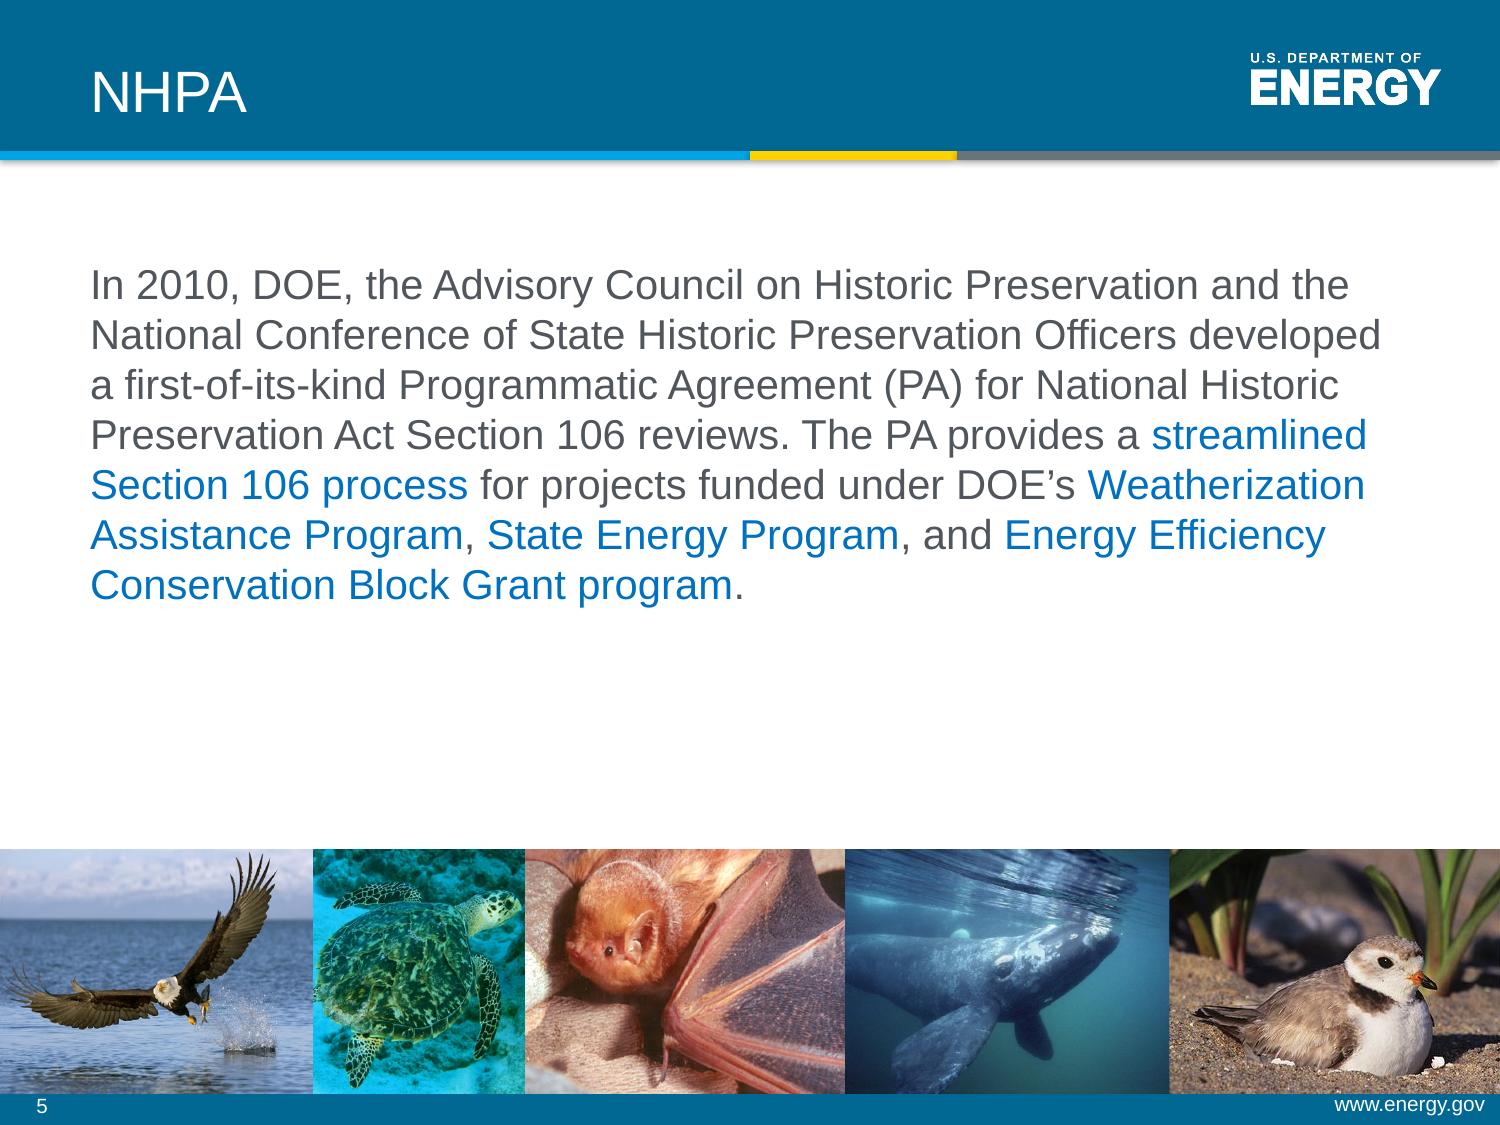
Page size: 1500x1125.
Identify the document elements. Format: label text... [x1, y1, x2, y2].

picture [1409, 70, 1440, 104]
picture [1365, 53, 1371, 62]
picture [1343, 53, 1348, 62]
title NHPA [75, 1, 1188, 189]
picture [1352, 53, 1361, 62]
picture [1345, 70, 1374, 104]
picture [1387, 53, 1393, 61]
picture [1314, 70, 1340, 104]
picture [1288, 53, 1293, 62]
picture [1300, 53, 1306, 62]
picture [1414, 53, 1419, 62]
list In 2010, DOE, the Advisory Council on Historic Preservation and the National Conference of State Historic Preservation Officers developed a first-of-its-kind Programmatic Agreement (PA) for National Historic Preservation Act Section 106 reviews. The PA provides a streamlined Section 106 process for projects funded under DOE’s Weatherization Assistance Program, State Energy Program, and Energy Efficiency Conservation Block Grant program. [75, 249, 1425, 627]
picture [1252, 70, 1277, 104]
picture [1376, 69, 1407, 105]
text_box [0, 849, 1500, 1094]
picture [1282, 70, 1308, 104]
